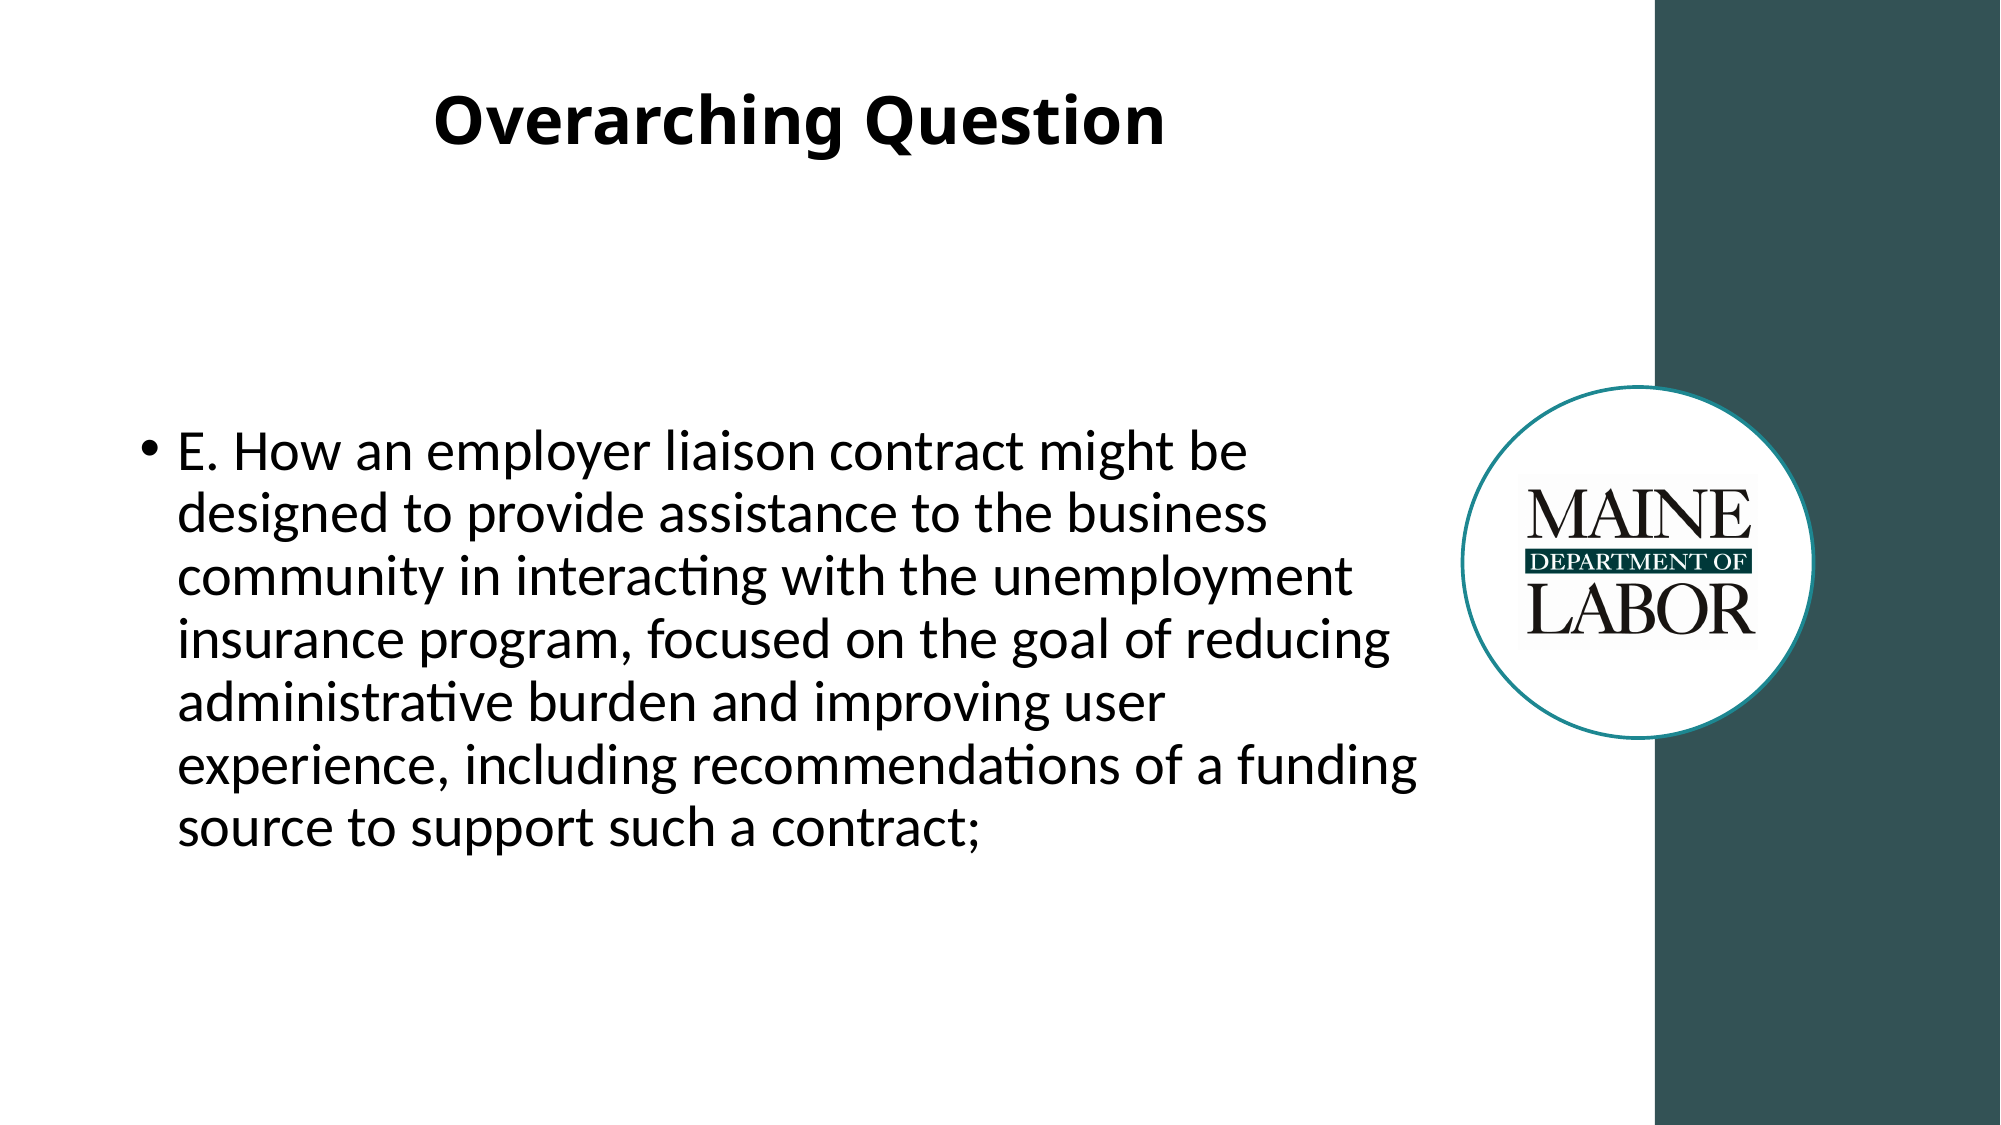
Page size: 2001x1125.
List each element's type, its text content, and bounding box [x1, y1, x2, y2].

text_box [1463, 385, 1815, 740]
title Overarching Question [82, 0, 1519, 238]
picture [1518, 474, 1758, 651]
list E. How an employer liaison contract might be designed to provide assistance to the business community in interacting with the unemployment insurance program, focused on the goal of reducing administrative burden and improving user experience, including recommendations of a funding source to support such a contract; [49, 172, 1463, 1108]
text_box [1654, 0, 2000, 1125]
